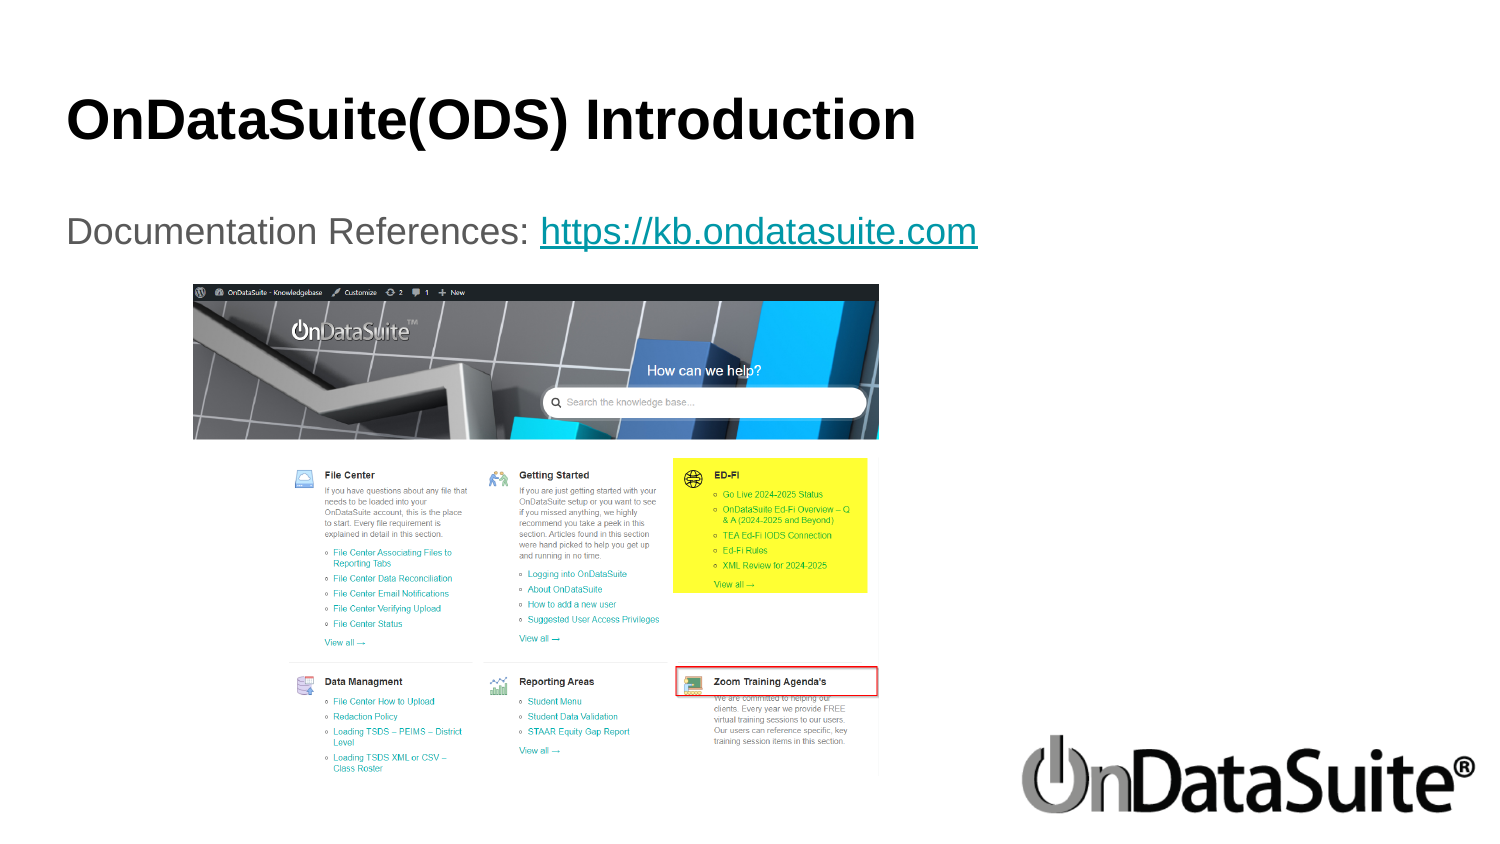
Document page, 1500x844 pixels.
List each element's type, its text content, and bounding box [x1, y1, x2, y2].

picture [1001, 728, 1488, 823]
title OnDataSuite(ODS) Introduction [51, 72, 1449, 167]
list Documentation References: https://kb.ondatasuite.com [51, 189, 1449, 750]
picture [193, 283, 879, 776]
